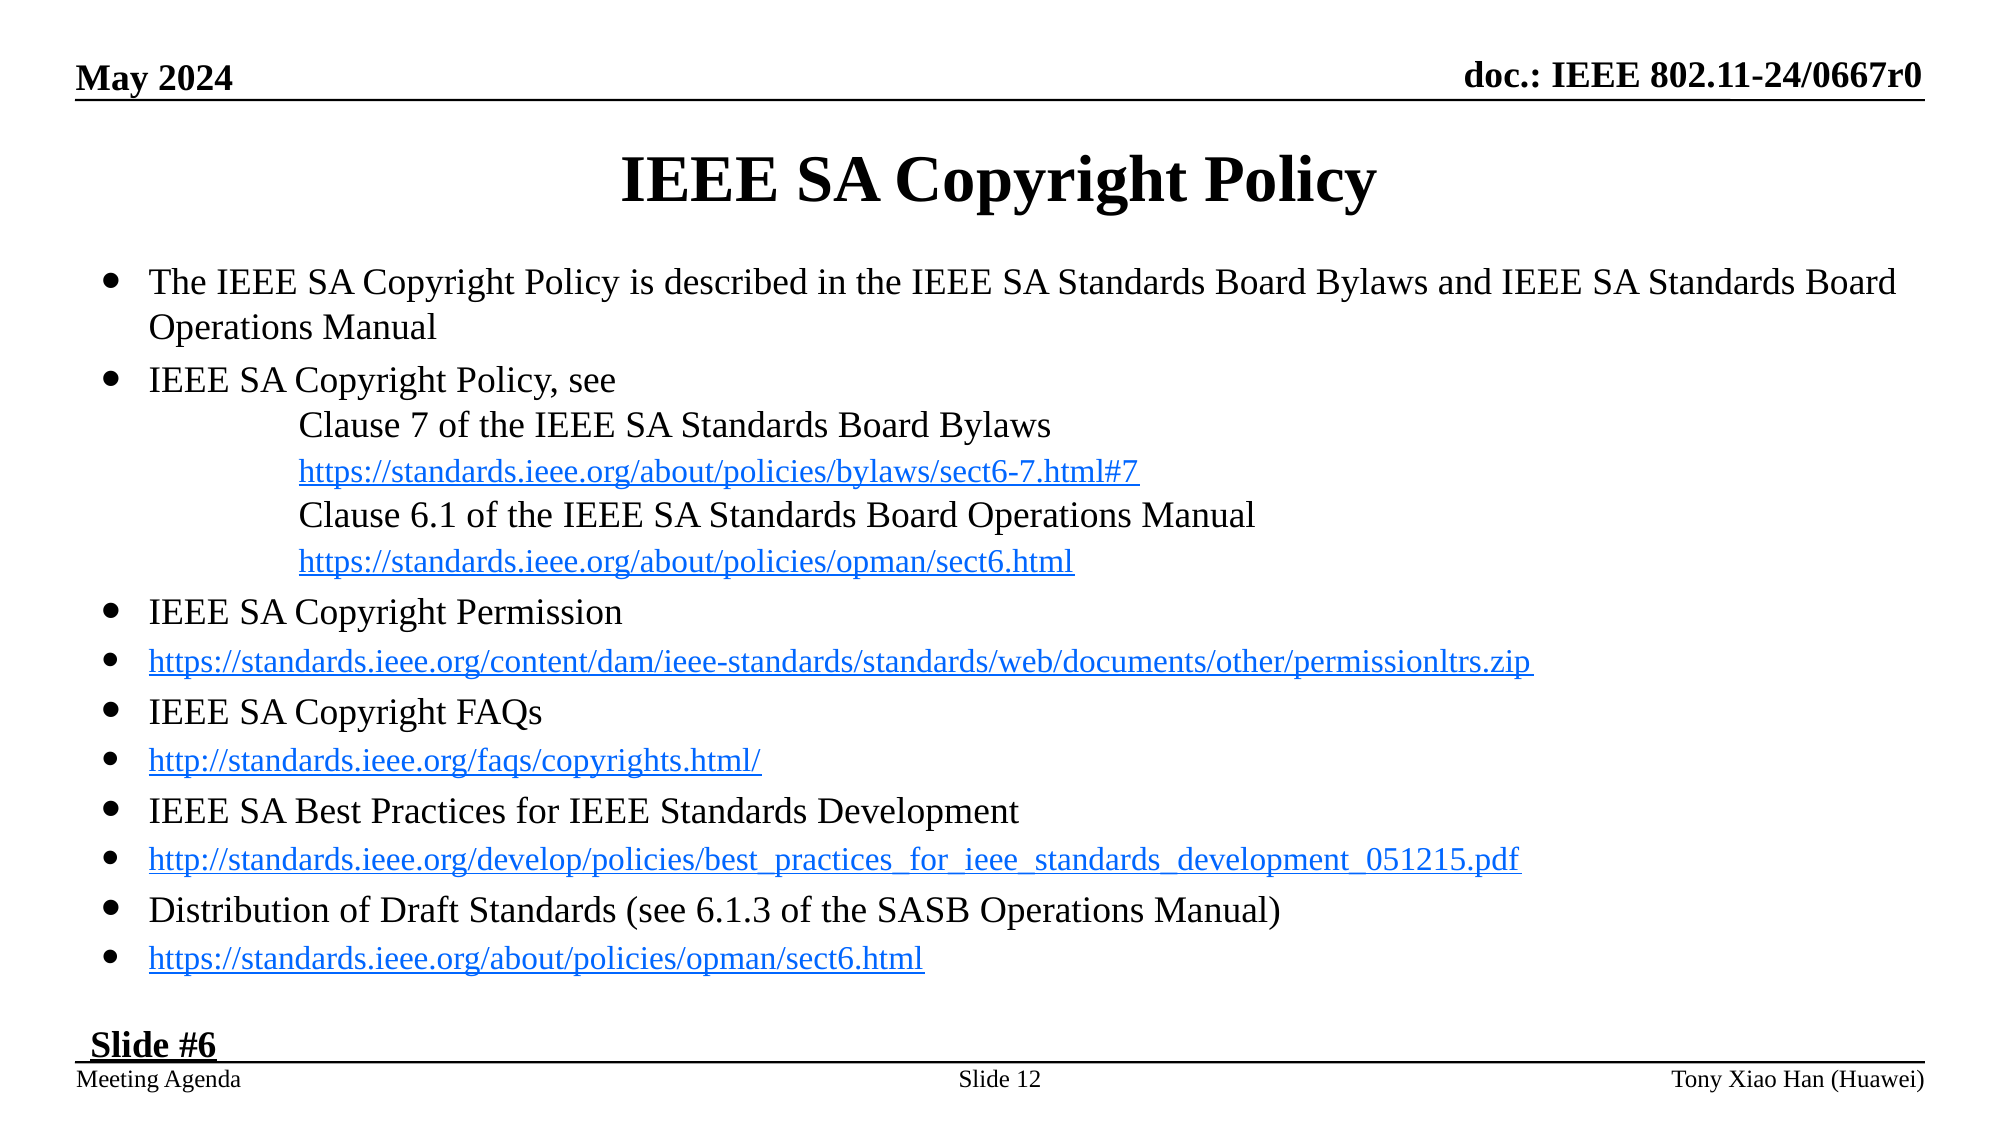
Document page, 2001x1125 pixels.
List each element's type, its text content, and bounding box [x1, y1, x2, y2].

list The IEEE SA Copyright Policy is described in the IEEE SA Standards Board Bylaws and IEEE SA Standards Board Operations Manual IEEE SA Copyright Policy, see Clause 7 of the IEEE SA Standards Board Bylaws https://standards.ieee.org/about/policies/bylaws/sect6-7.html#7 Clause 6.1 of the IEEE SA Standards Board Operations Manual https://standards.ieee.org/about/policies/opman/sect6.html IEEE SA Copyright Permission https://standards.ieee.org/content/dam/ieee-standards/standards/web/documents/other/permissionltrs.zip IEEE SA Copyright FAQs http://standards.ieee.org/faqs/copyrights.html/ IEEE SA Best Practices for IEEE Standards Development http://standards.ieee.org/develop/policies/best_practices_for_ieee_standards_development_051215.pdf Distribution of Draft Standards (see 6.1.3 of the SASB Operations Manual) https://standards.ieee.org/about/policies/opman/sect6.html [75, 249, 1925, 1013]
text_box Slide #6 [75, 1012, 232, 1073]
text_box IEEE SA Copyright Policy [362, 87, 1638, 263]
